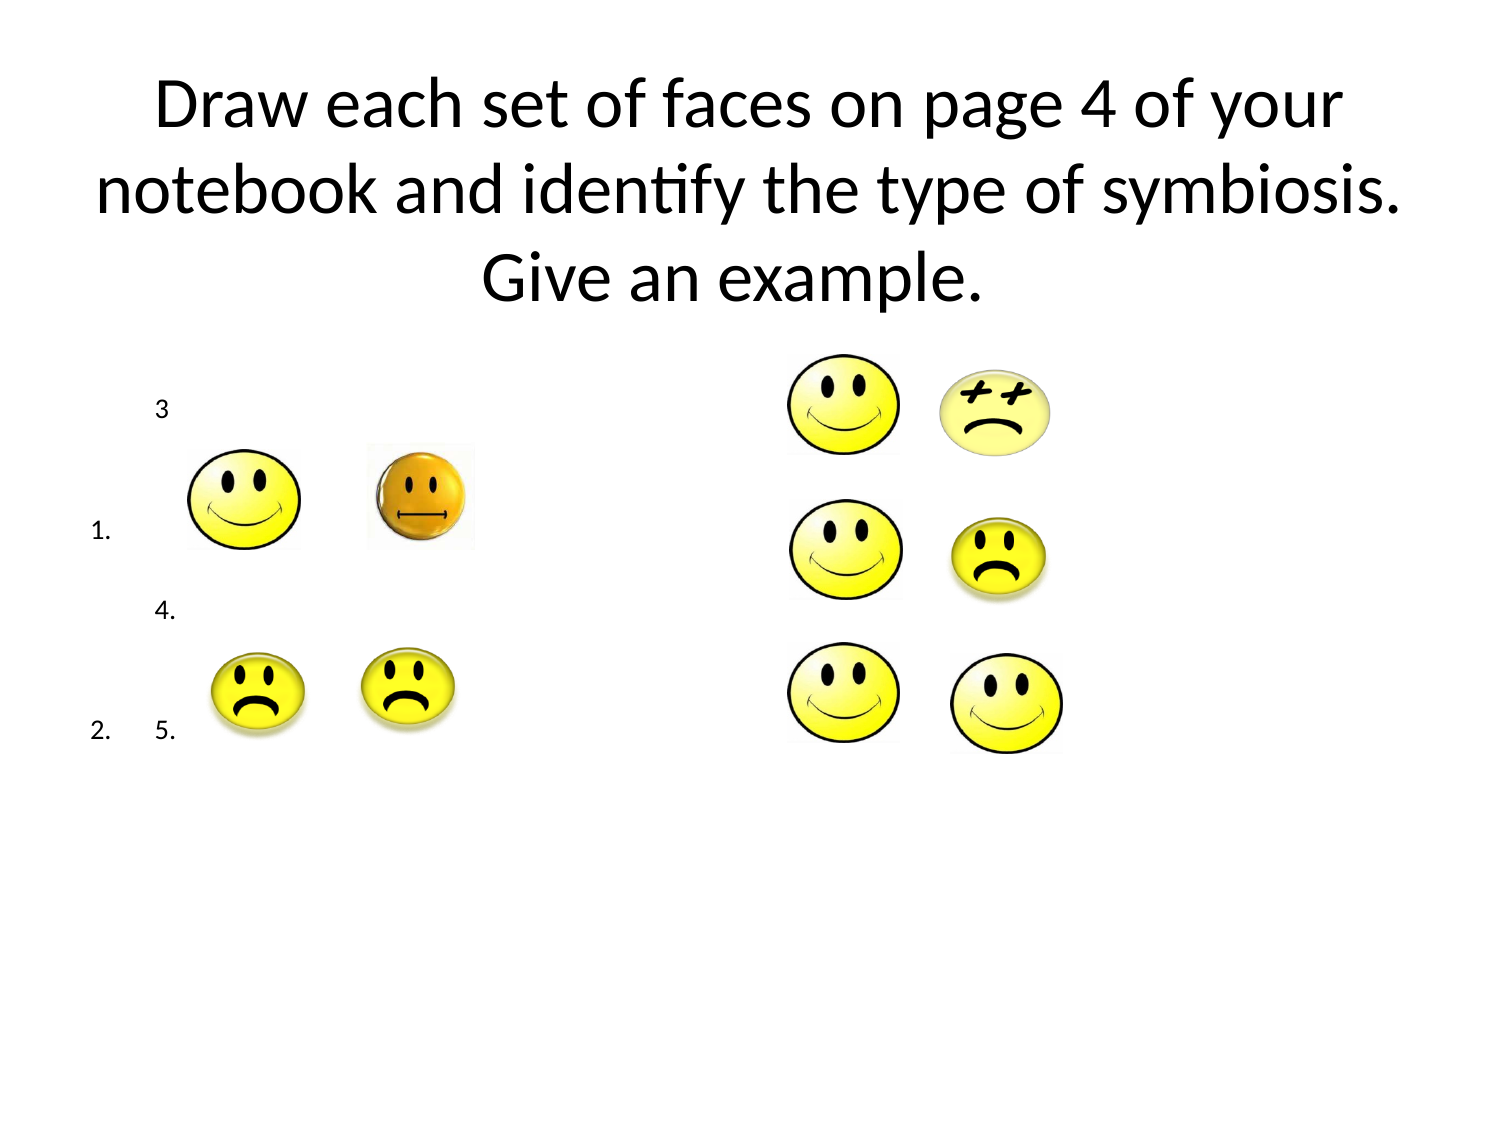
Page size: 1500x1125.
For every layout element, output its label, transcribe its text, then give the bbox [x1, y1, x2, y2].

picture [787, 641, 901, 743]
picture [787, 353, 901, 455]
picture [187, 449, 301, 551]
picture [199, 641, 313, 743]
picture [940, 507, 1054, 609]
picture [350, 637, 464, 738]
picture [366, 441, 476, 551]
picture [924, 355, 1063, 469]
title Draw each set of faces on page 4 of your notebook and identify the type of symbiosis. Give an example. [75, 45, 1425, 262]
picture [949, 653, 1063, 754]
picture [789, 499, 903, 601]
list 3 1. 4. 2. 5. [75, 262, 1425, 1075]
